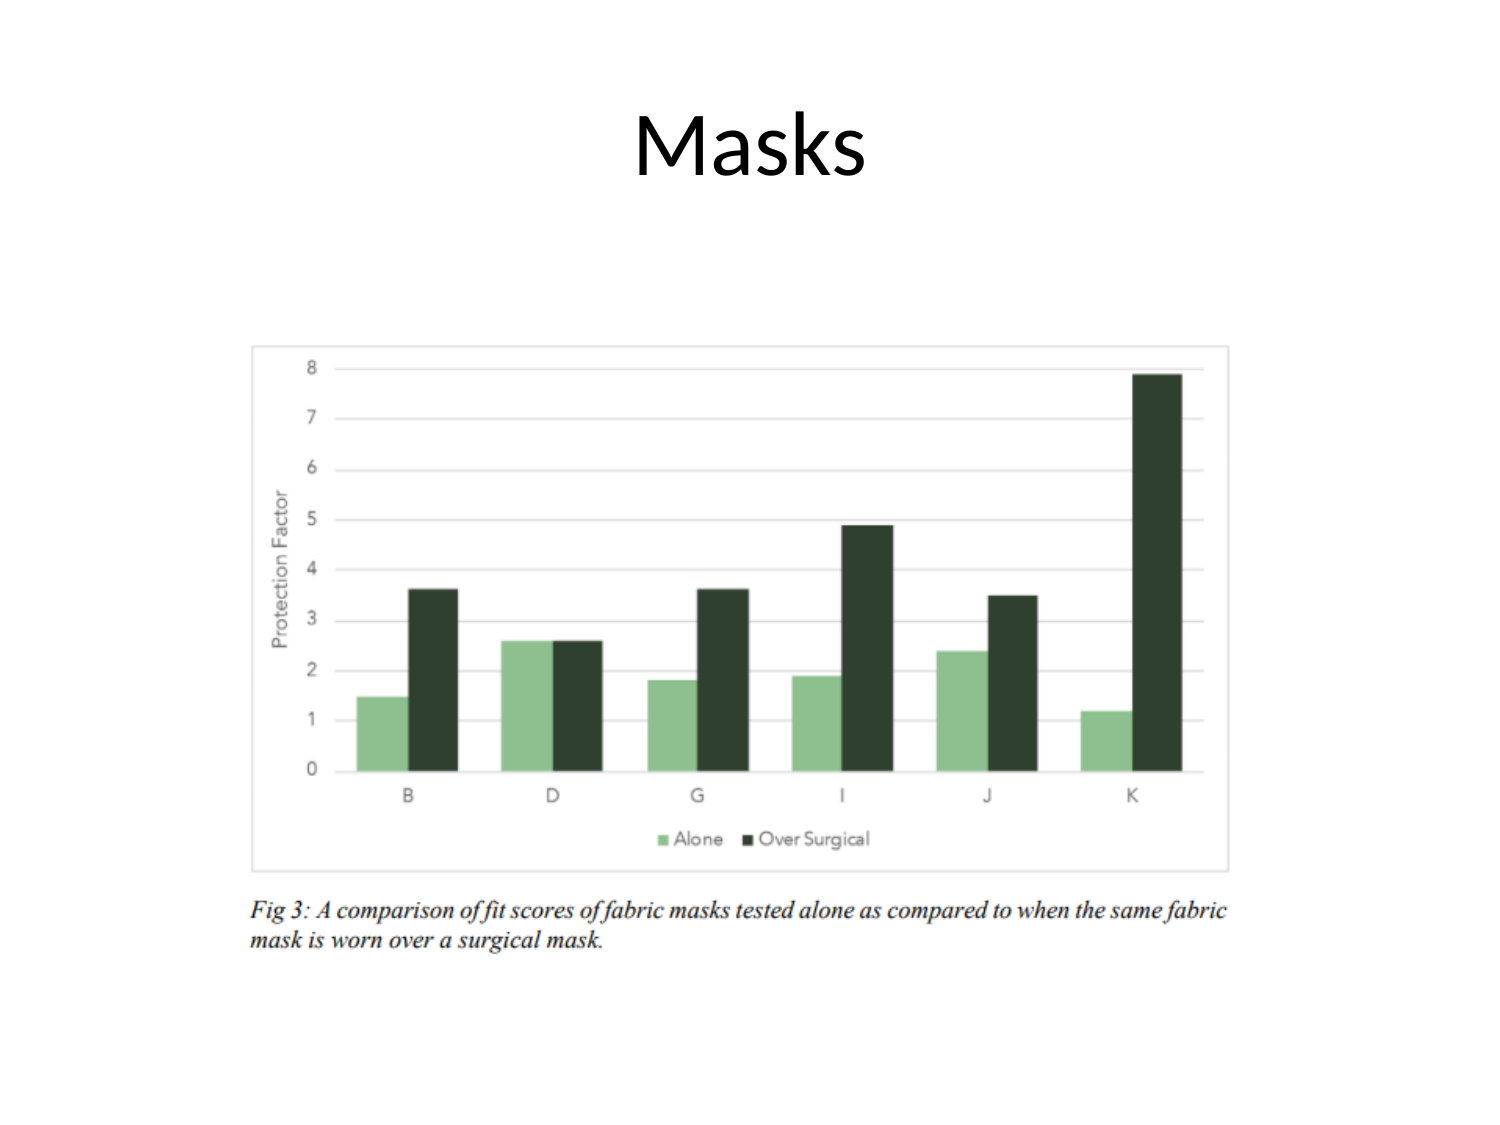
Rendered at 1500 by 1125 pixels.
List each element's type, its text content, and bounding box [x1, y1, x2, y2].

title Masks [75, 45, 1425, 233]
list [228, 305, 1272, 963]
